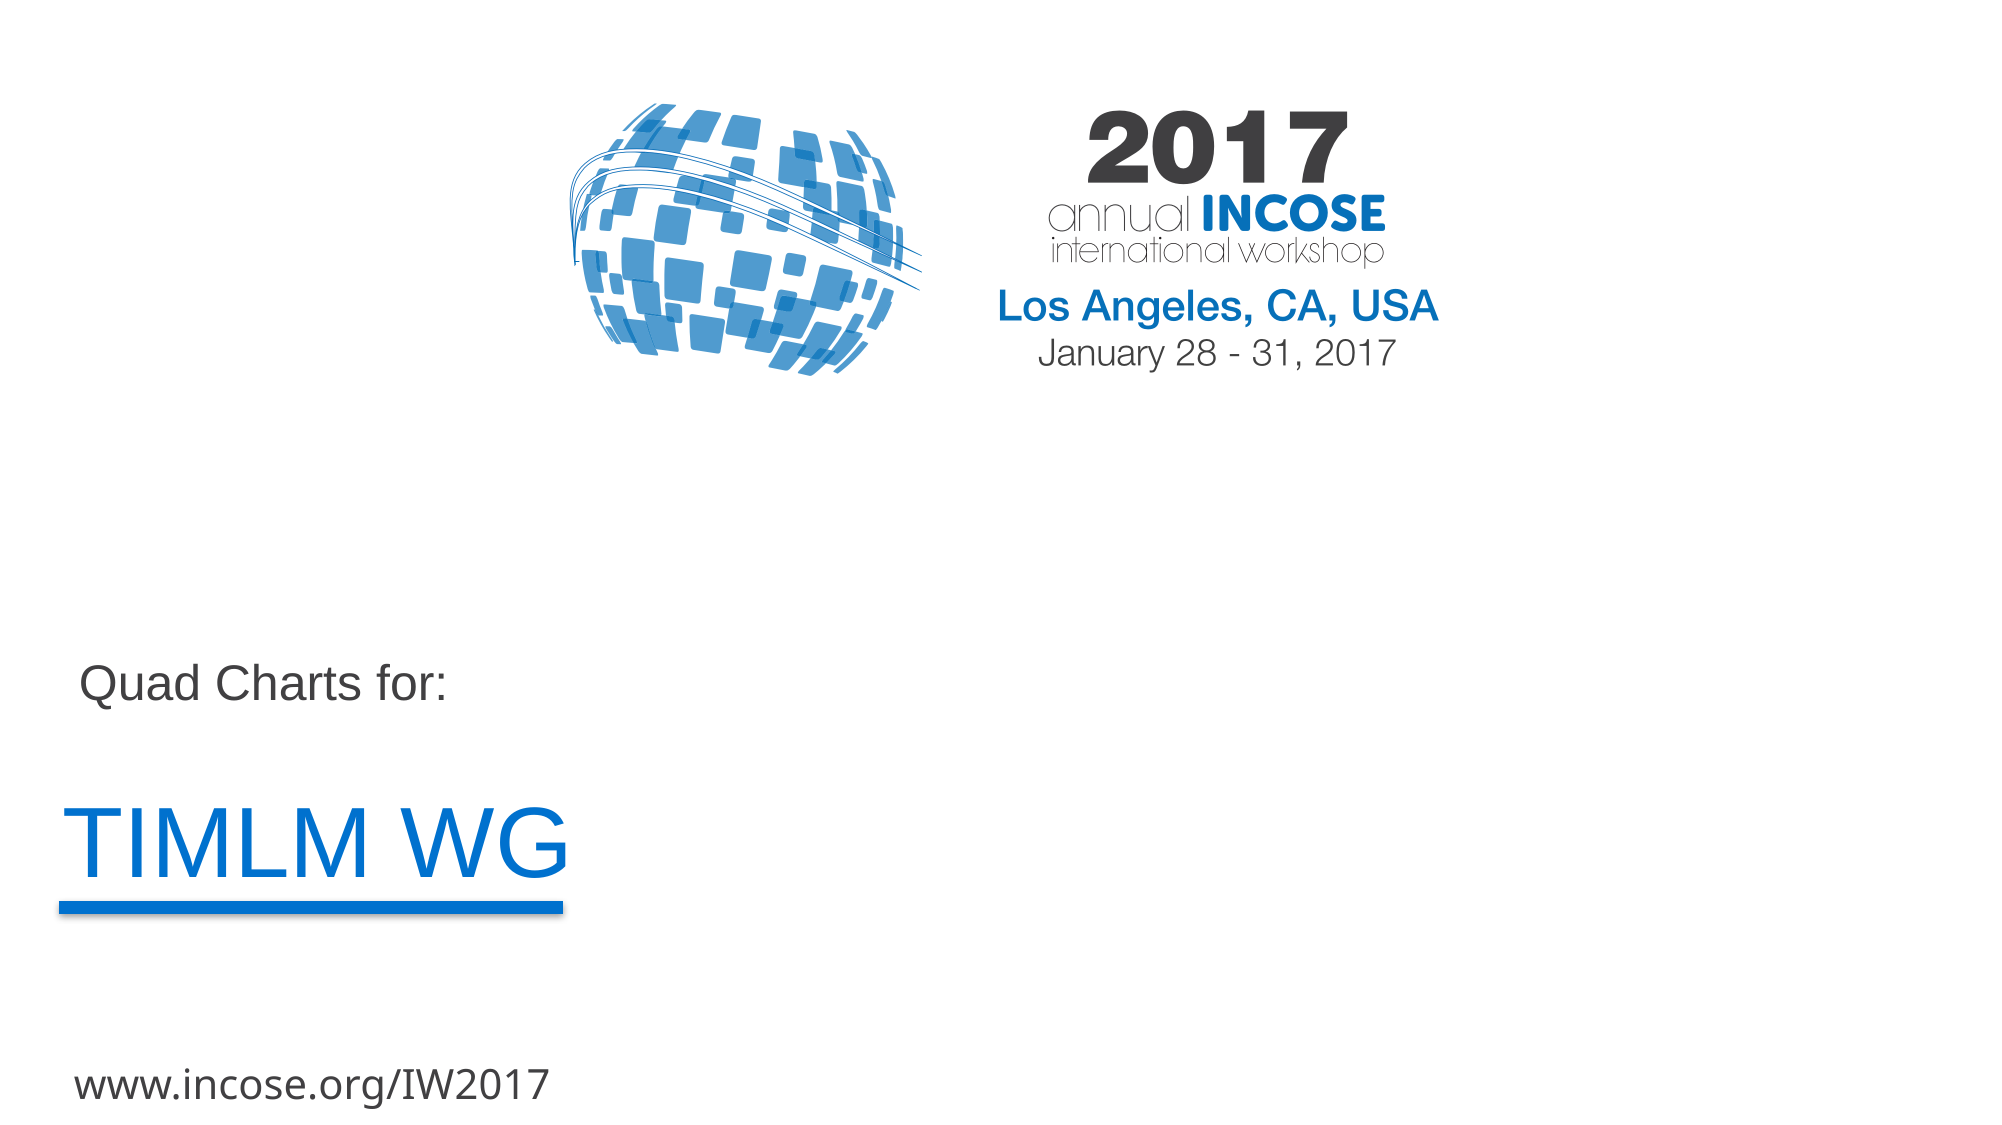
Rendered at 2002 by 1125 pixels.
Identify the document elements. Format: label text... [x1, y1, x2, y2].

picture [526, 82, 1487, 400]
title TIMLM WG [42, 723, 1926, 908]
subtitle Quad Charts for: [58, 578, 1926, 721]
